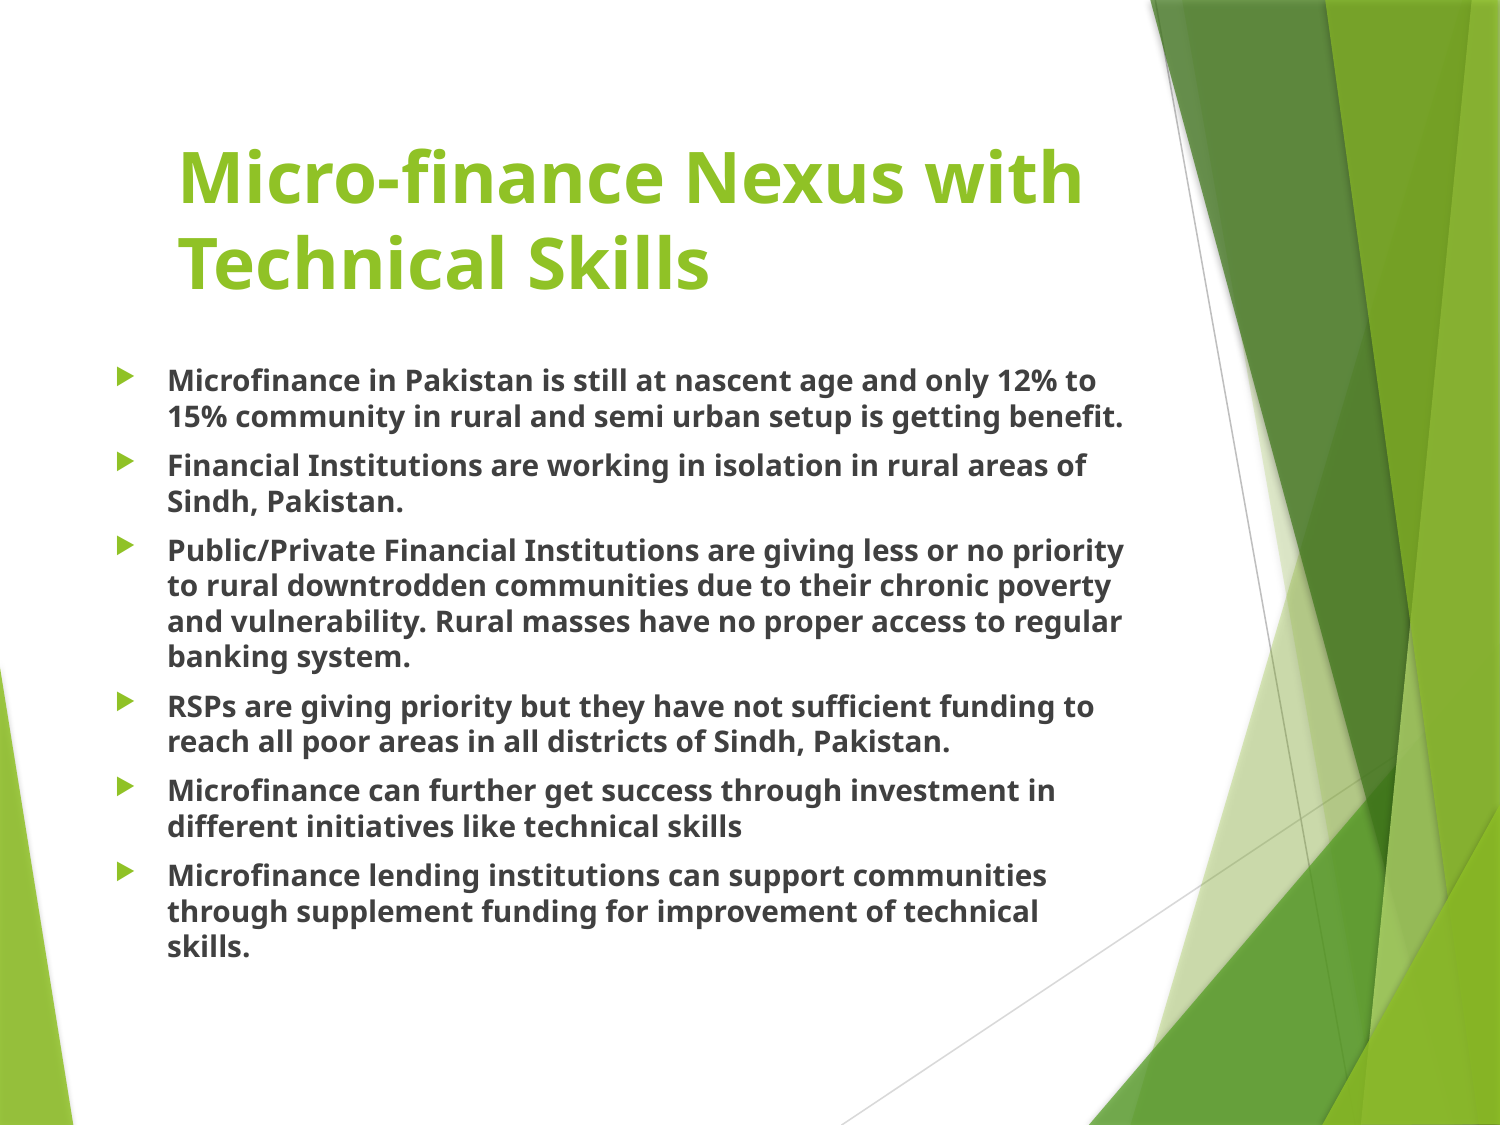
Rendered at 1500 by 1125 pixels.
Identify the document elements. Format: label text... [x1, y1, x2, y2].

title Micro-finance Nexus with Technical Skills [162, 125, 1315, 313]
list Microfinance in Pakistan is still at nascent age and only 12% to 15% community in rural and semi urban setup is getting benefit. Financial Institutions are working in isolation in rural areas of Sindh, Pakistan. Public/Private Financial Institutions are giving less or no priority to rural downtrodden communities due to their chronic poverty and vulnerability. Rural masses have no proper access to regular banking system. RSPs are giving priority but they have not sufficient funding to reach all poor areas in all districts of Sindh, Pakistan. Microfinance can further get success through investment in different initiatives like technical skills Microfinance lending institutions can support communities through supplement funding for improvement of technical skills. [99, 354, 1142, 992]
